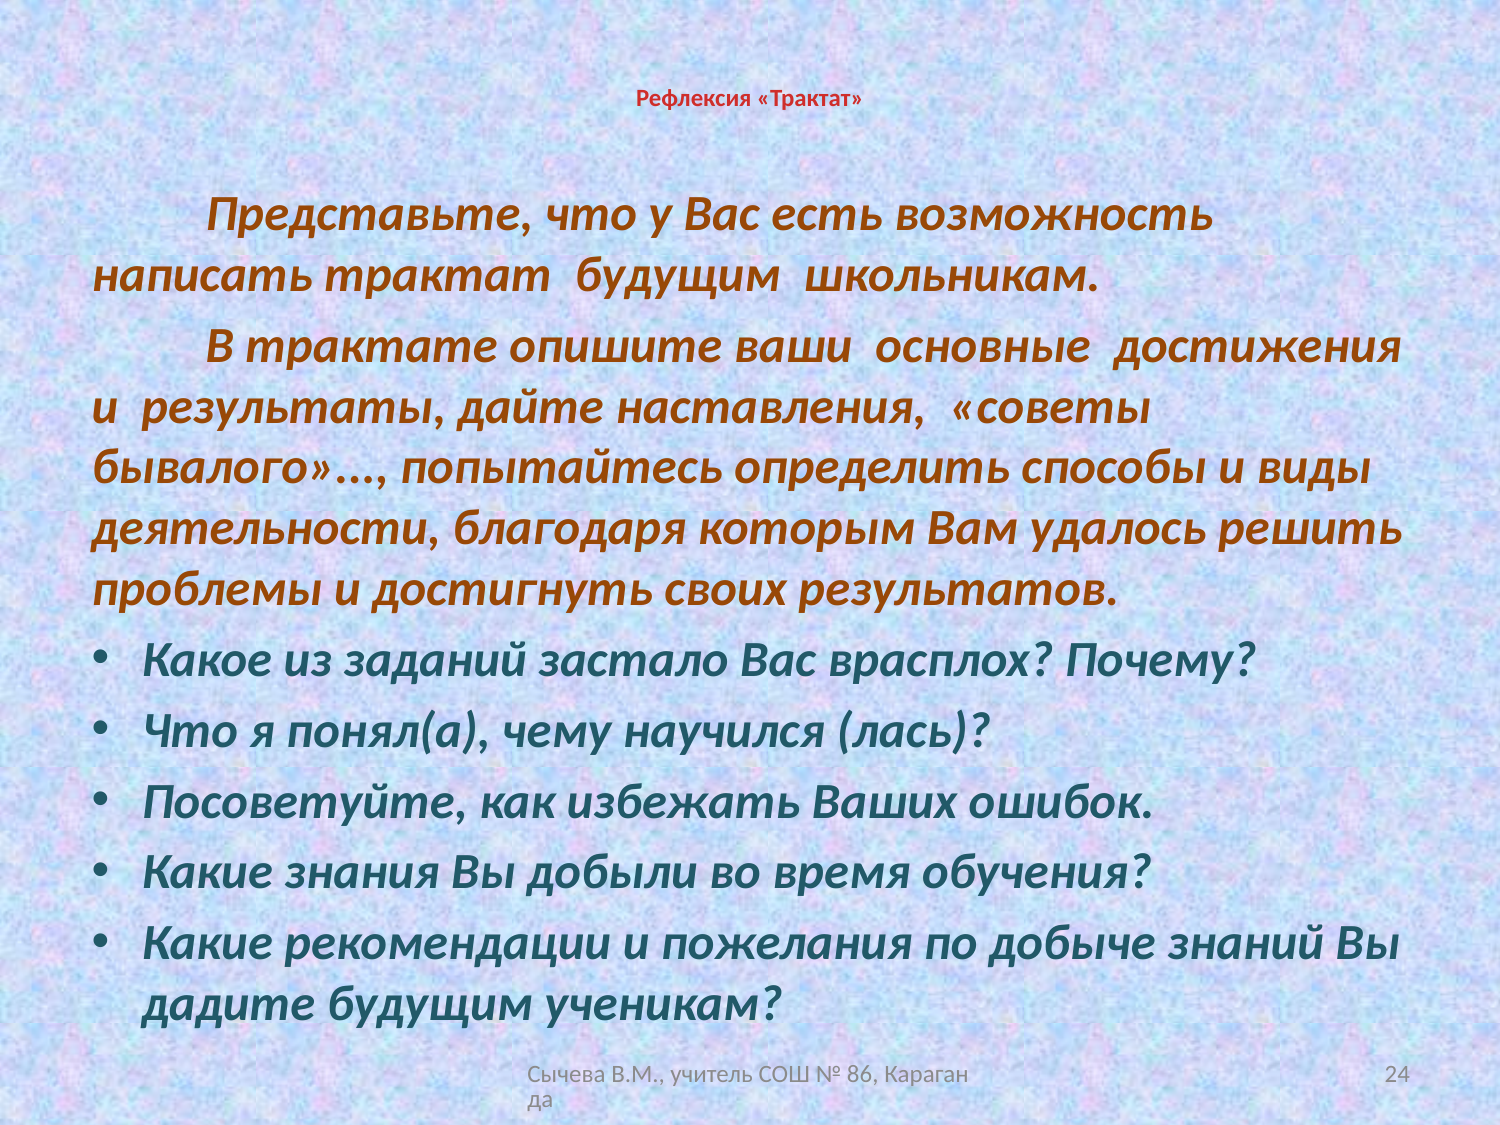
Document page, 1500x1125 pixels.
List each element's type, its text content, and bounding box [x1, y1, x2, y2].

footer Сычева В.М., учитель СОШ № 86, Караганда [512, 1042, 988, 1103]
list Представьте, что у Вас есть возможность написать трактат будущим школьникам. В трактате опишите ваши основные достижения и результаты, дайте наставления, «советы бывалого»..., попытайтесь определить способы и виды деятельности, благодаря которым Вам удалось решить проблемы и достигнуть своих результатов. Какое из заданий застало Вас врасплох? Почему? Что я понял(а), чему научился (лась)? Посоветуйте, как избежать Ваших ошибок. Какие знания Вы добыли во время обучения? Какие рекомендации и пожелания по добыче знаний Вы дадите будущим ученикам? [76, 172, 1427, 1059]
picture [0, 0, 1500, 1125]
slide_number 24 [1074, 1042, 1425, 1103]
title Рефлексия «Трактат» [75, 45, 1425, 149]
